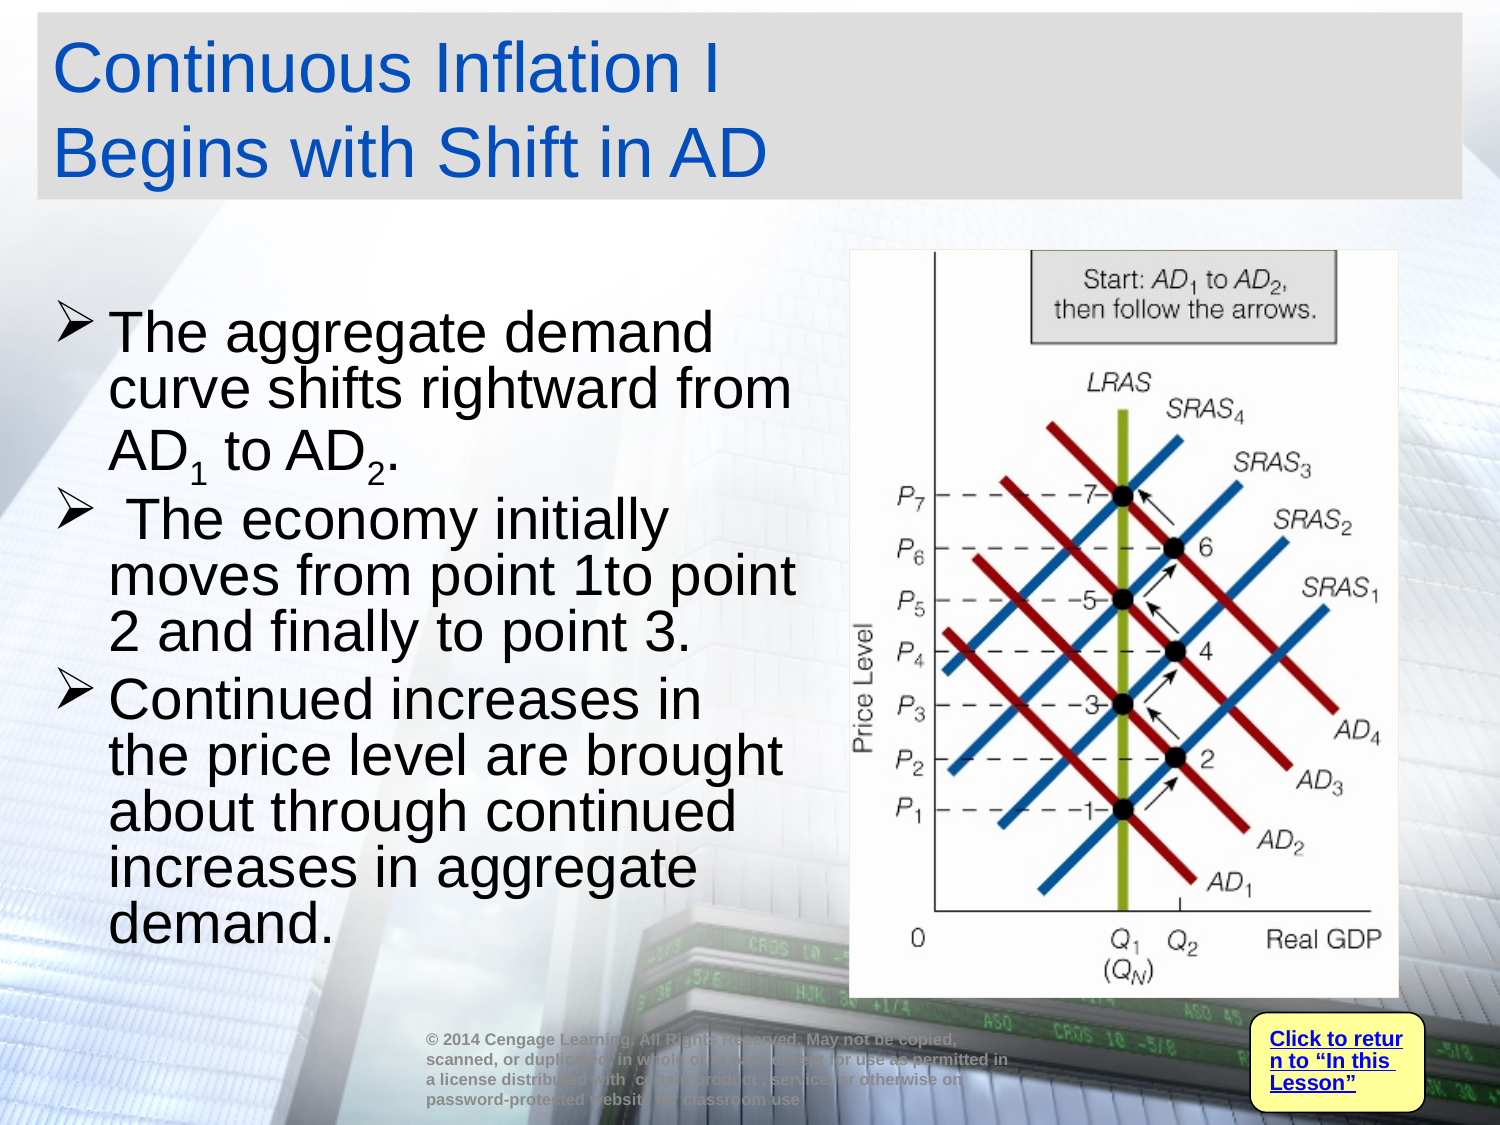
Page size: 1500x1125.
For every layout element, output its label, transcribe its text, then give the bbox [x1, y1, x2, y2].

title Continuous Inflation I Begins with Shift in AD [37, 12, 1463, 200]
picture [0, 0, 1500, 1125]
text_box Click to return to “In this Lesson” [1250, 1012, 1426, 1113]
text_box © 2014 Cengage Learning. All Rights Reserved. May not be copied, scanned, or duplicated, in whole or in part, except for use as permitted in a license distributed with certain product , service, or otherwise on password-protected website for classroom use [412, 1037, 1025, 1101]
list The aggregate demand curve shifts rightward from AD1 to AD2. The economy initially moves from point 1to point 2 and finally to point 3. Continued increases in the price level are brought about through continued increases in aggregate demand. [37, 299, 813, 1043]
